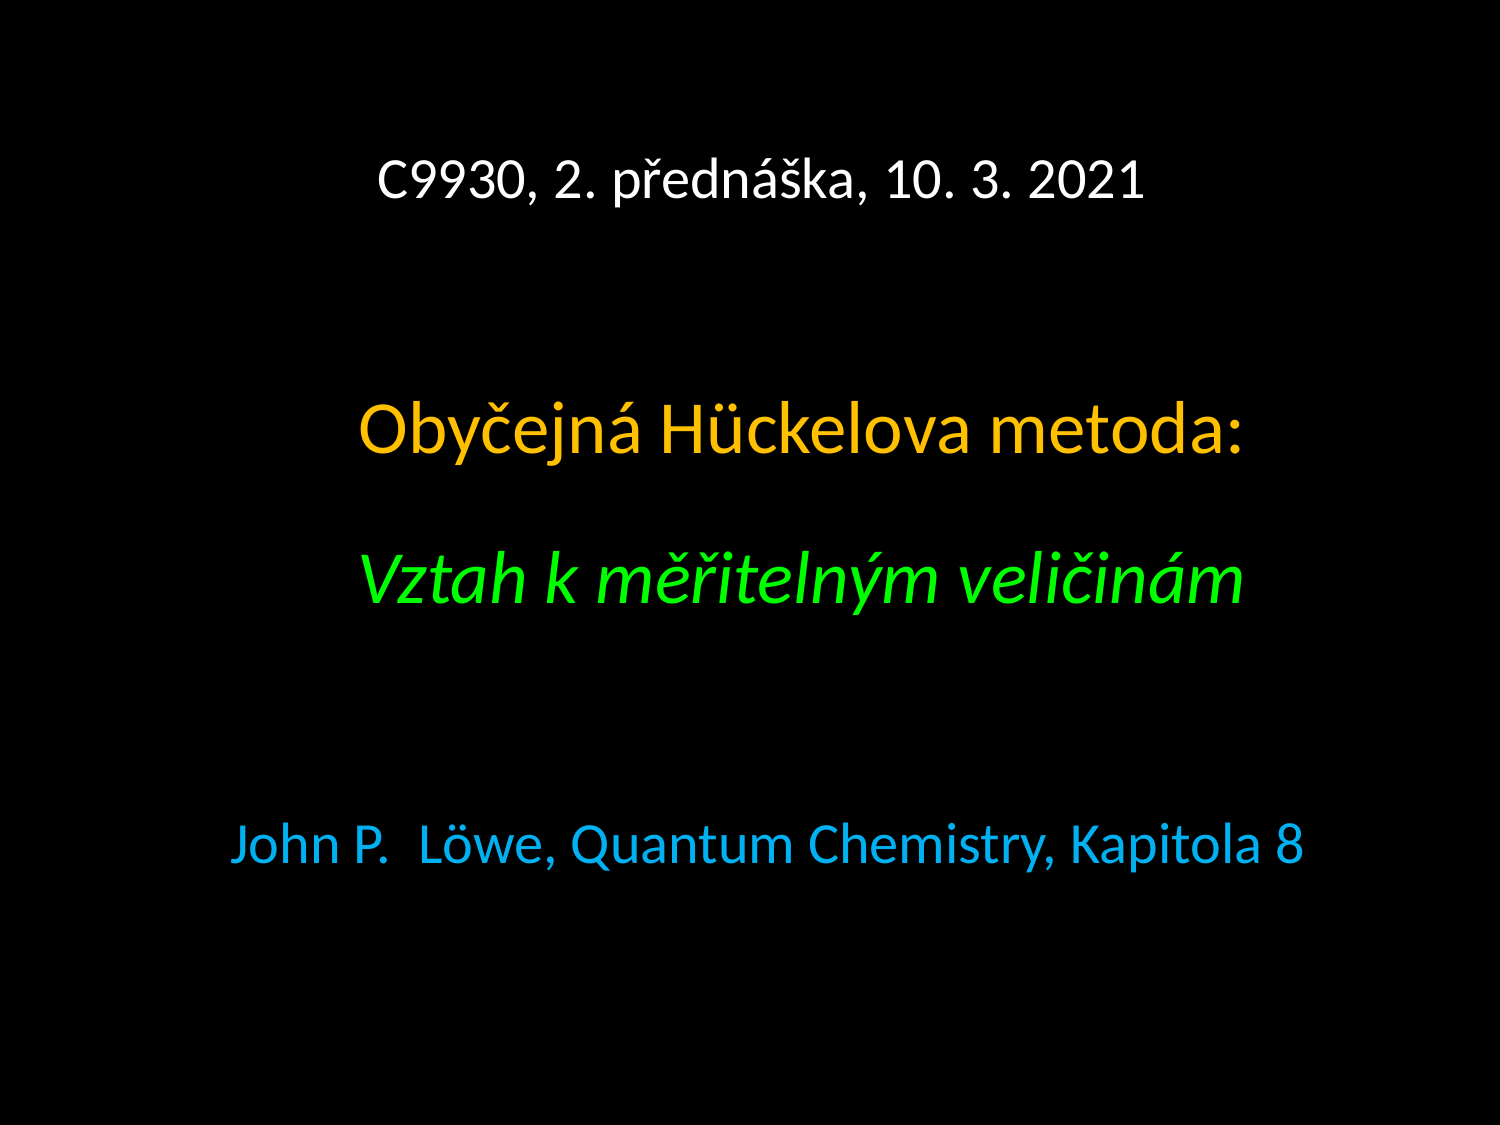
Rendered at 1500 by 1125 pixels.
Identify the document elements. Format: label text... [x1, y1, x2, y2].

title C9930, 2. přednáška, 10. 3. 2021 [123, 54, 1399, 296]
text_box John P. Löwe, Quantum Chemistry, Kapitola 8 [215, 763, 1321, 883]
subtitle Obyčejná Hückelova metoda: Vztah k měřitelným veličinám [277, 326, 1328, 614]
